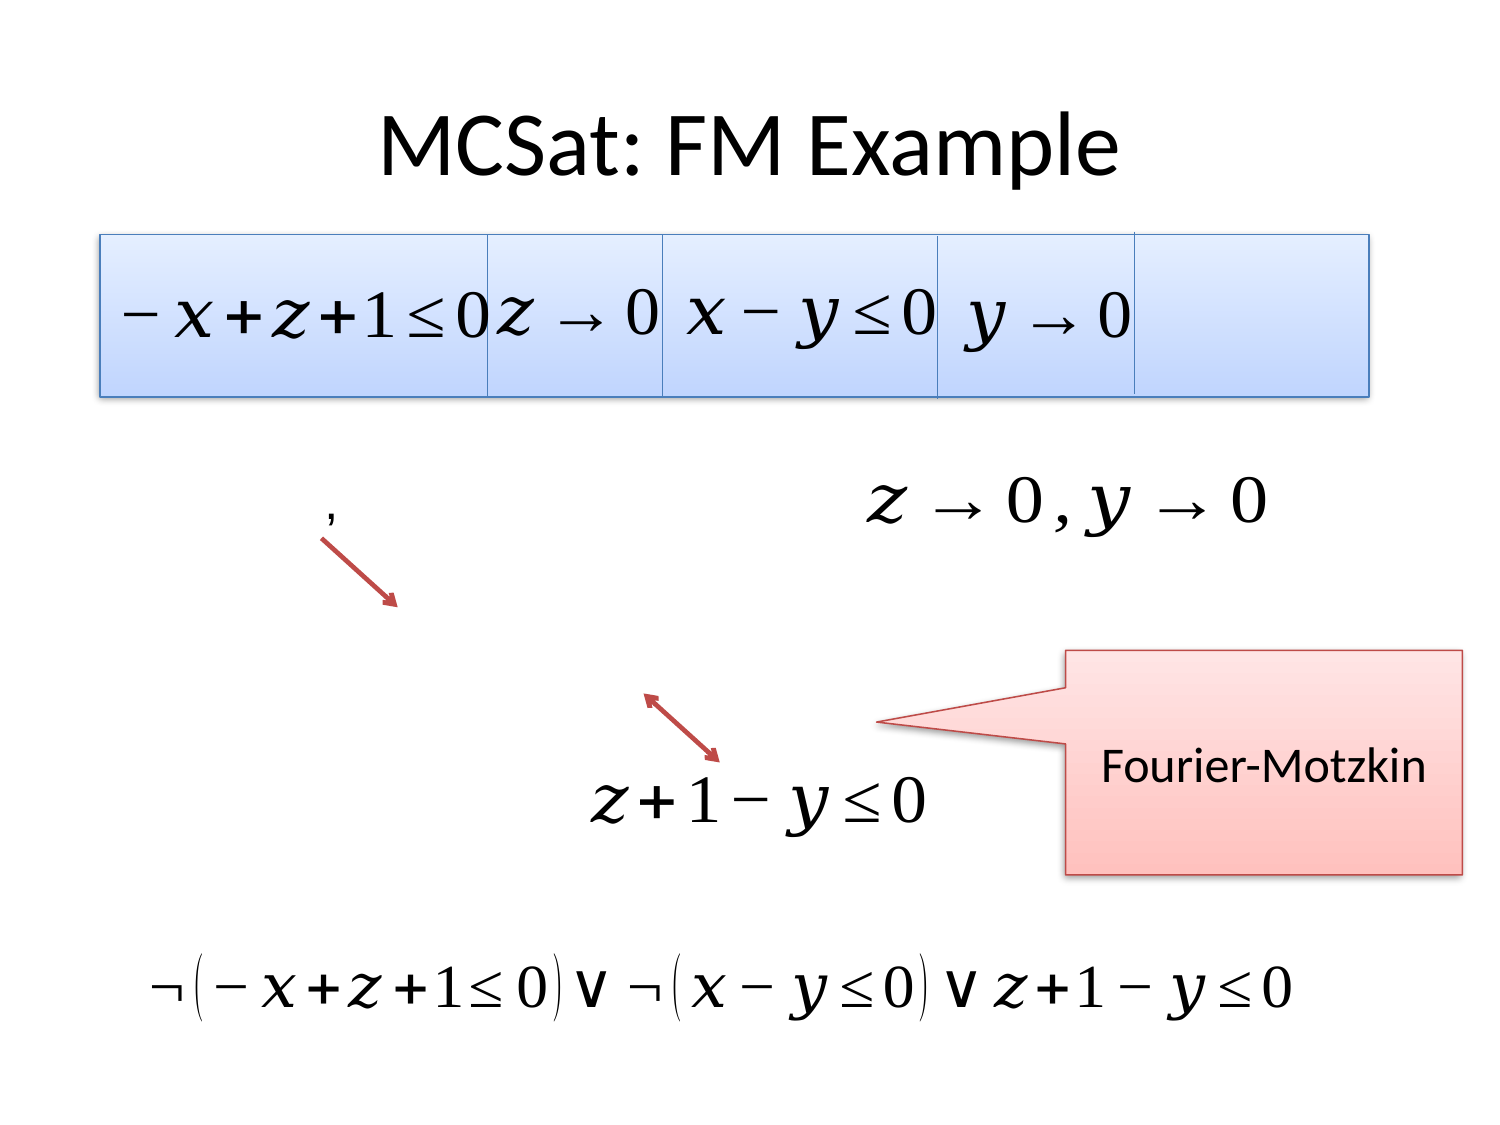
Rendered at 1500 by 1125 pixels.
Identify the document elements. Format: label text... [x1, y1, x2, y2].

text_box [643, 693, 720, 763]
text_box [321, 537, 398, 608]
text_box [488, 234, 662, 398]
text_box [663, 234, 1132, 398]
text_box Fourier-Motzkin [875, 649, 1464, 876]
text_box [1136, 234, 1370, 398]
title MCSat: FM Example [74, 44, 1426, 233]
text_box [99, 234, 487, 398]
